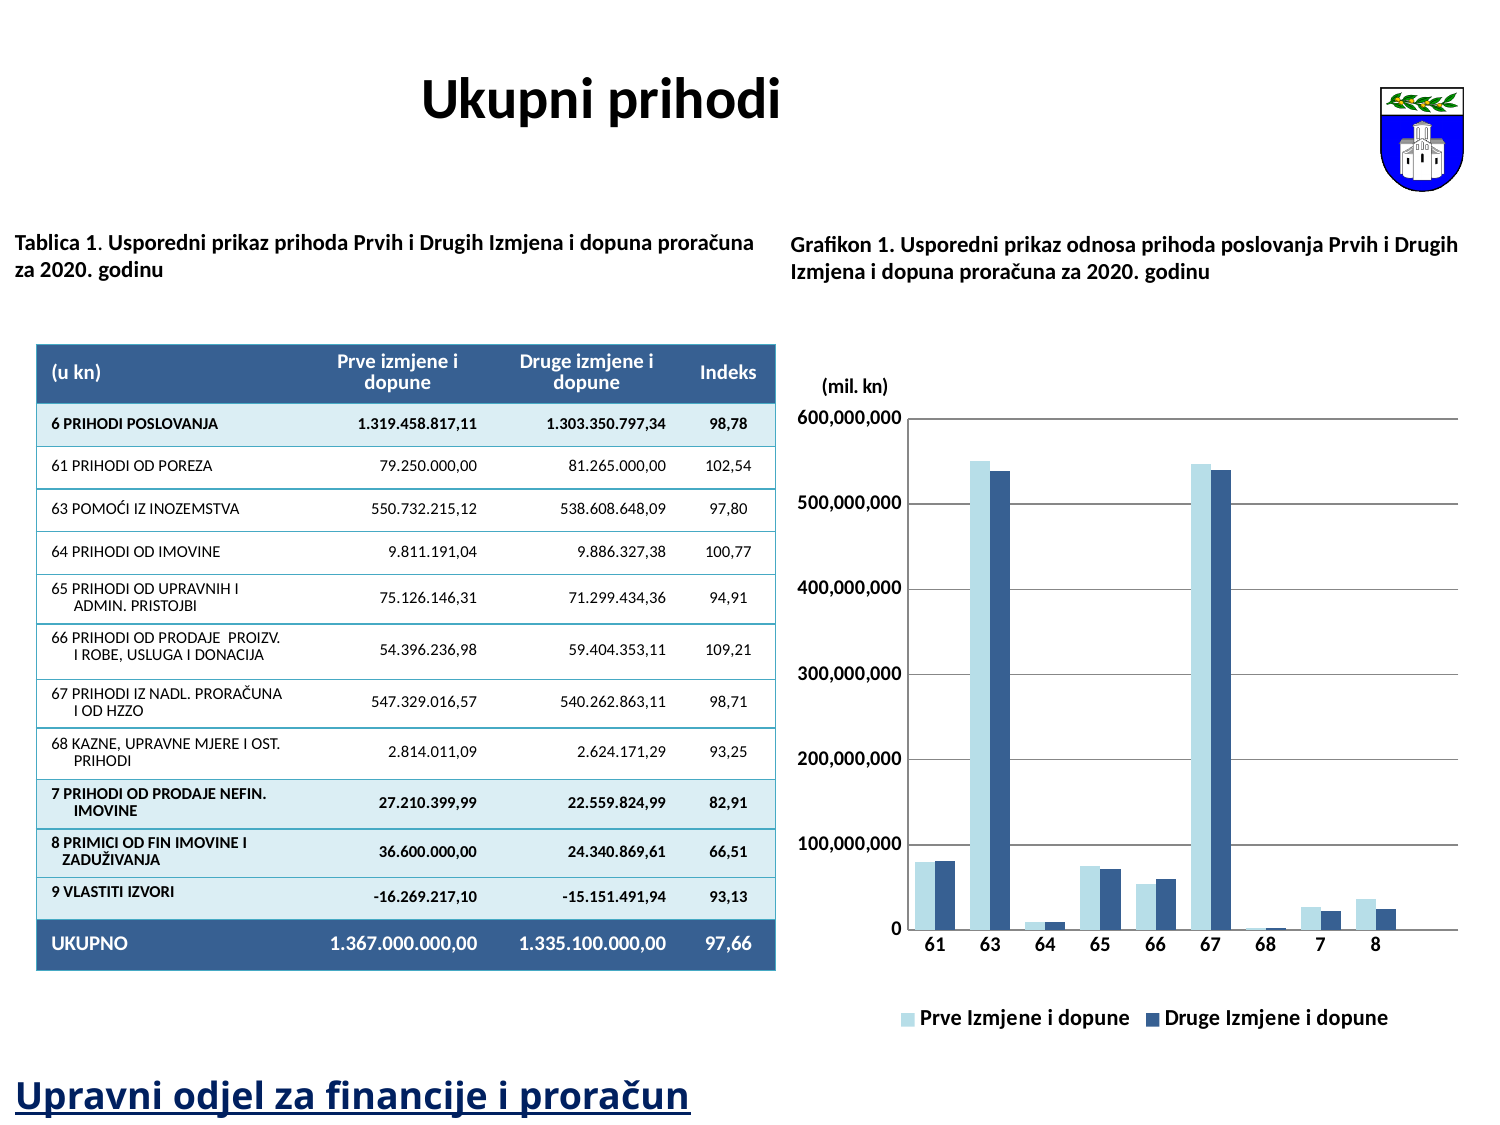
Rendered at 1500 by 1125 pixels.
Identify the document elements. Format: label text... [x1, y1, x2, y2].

table_cell 8 PRIMICI OD FIN IMOVINE I ZADUŽIVANJA [37, 830, 303, 877]
table_cell 9.811.191,04 [303, 532, 492, 574]
table_cell 6 PRIHODI POSLOVANJA [37, 404, 303, 446]
table_cell 81.265.000,00 [492, 447, 681, 488]
table_cell 9.886.327,38 [492, 532, 681, 574]
table_cell 27.210.399,99 [303, 780, 492, 828]
table_cell UKUPNO [37, 920, 303, 970]
table_cell 75.126.146,31 [303, 575, 492, 623]
text_box Upravni odjel za financije i proračun Zadarske županije [0, 1064, 798, 1125]
table_cell 65 PRIHODI OD UPRAVNIH I ADMIN. PRISTOJBI [37, 575, 303, 623]
table_cell 64 PRIHODI OD IMOVINE [37, 532, 303, 574]
table_cell 82,91 [681, 780, 775, 828]
table_cell 98,78 [681, 404, 775, 446]
table_cell -15.151.491,94 [492, 878, 681, 919]
title Ukupni prihodi [406, 8, 903, 181]
table_cell 1.319.458.817,11 [303, 404, 492, 446]
table_cell 68 KAZNE, UPRAVNE MJERE I OST. PRIHODI [37, 729, 303, 779]
table_cell 97,66 [681, 920, 775, 970]
table_cell -16.269.217,10 [303, 878, 492, 919]
table_header Indeks [681, 345, 775, 403]
chart [796, 370, 1475, 1038]
table_header Druge izmjene i dopune [492, 345, 681, 403]
table_cell 94,91 [681, 575, 775, 623]
table_cell 550.732.215,12 [303, 490, 492, 531]
picture [1380, 87, 1464, 192]
table_cell 1.303.350.797,34 [492, 404, 681, 446]
table_cell 93,13 [681, 878, 775, 919]
table_cell 54.396.236,98 [303, 625, 492, 679]
table_cell 102,54 [681, 447, 775, 488]
table_header Prve izmjene i dopune [303, 345, 492, 403]
text_box Tablica 1. Usporedni prikaz prihoda Prvih i Drugih Izmjena i dopuna proračuna za 2020. godinu [0, 219, 774, 315]
table_header (u kn) [37, 345, 303, 403]
table_cell 61 PRIHODI OD POREZA [37, 447, 303, 488]
table_cell 97,80 [681, 490, 775, 531]
table_cell 66 PRIHODI OD PRODAJE PROIZV. I ROBE, USLUGA I DONACIJA [37, 625, 303, 679]
table_cell 71.299.434,36 [492, 575, 681, 623]
table_cell 22.559.824,99 [492, 780, 681, 828]
table_cell 67 PRIHODI IZ NADL. PRORAČUNA I OD HZZO [37, 680, 303, 727]
table_cell 66,51 [681, 830, 775, 877]
table_cell 540.262.863,11 [492, 680, 681, 727]
table_cell 59.404.353,11 [492, 625, 681, 679]
table_cell 109,21 [681, 625, 775, 679]
table_cell 100,77 [681, 532, 775, 574]
table_cell 1.367.000.000,00 [303, 920, 492, 970]
table_cell 2.624.171,29 [492, 729, 681, 779]
table_cell 7 PRIHODI OD PRODAJE NEFIN. IMOVINE [37, 780, 303, 828]
table_cell 98,71 [681, 680, 775, 727]
table_cell 63 POMOĆI IZ INOZEMSTVA [37, 490, 303, 531]
table_cell 1.335.100.000,00 [492, 920, 681, 970]
table_cell 538.608.648,09 [492, 490, 681, 531]
table_cell 547.329.016,57 [303, 680, 492, 727]
table_cell 24.340.869,61 [492, 830, 681, 877]
table_cell 93,25 [681, 729, 775, 779]
text_box Grafikon 1. Usporedni prikaz odnosa prihoda poslovanja Prvih i Drugih Izmjena i dopuna proračuna za 2020. godinu [775, 222, 1500, 292]
table_cell 79.250.000,00 [303, 447, 492, 488]
table_cell 2.814.011,09 [303, 729, 492, 779]
table_cell 9 VLASTITI IZVORI [37, 878, 303, 919]
table_cell 36.600.000,00 [303, 830, 492, 877]
